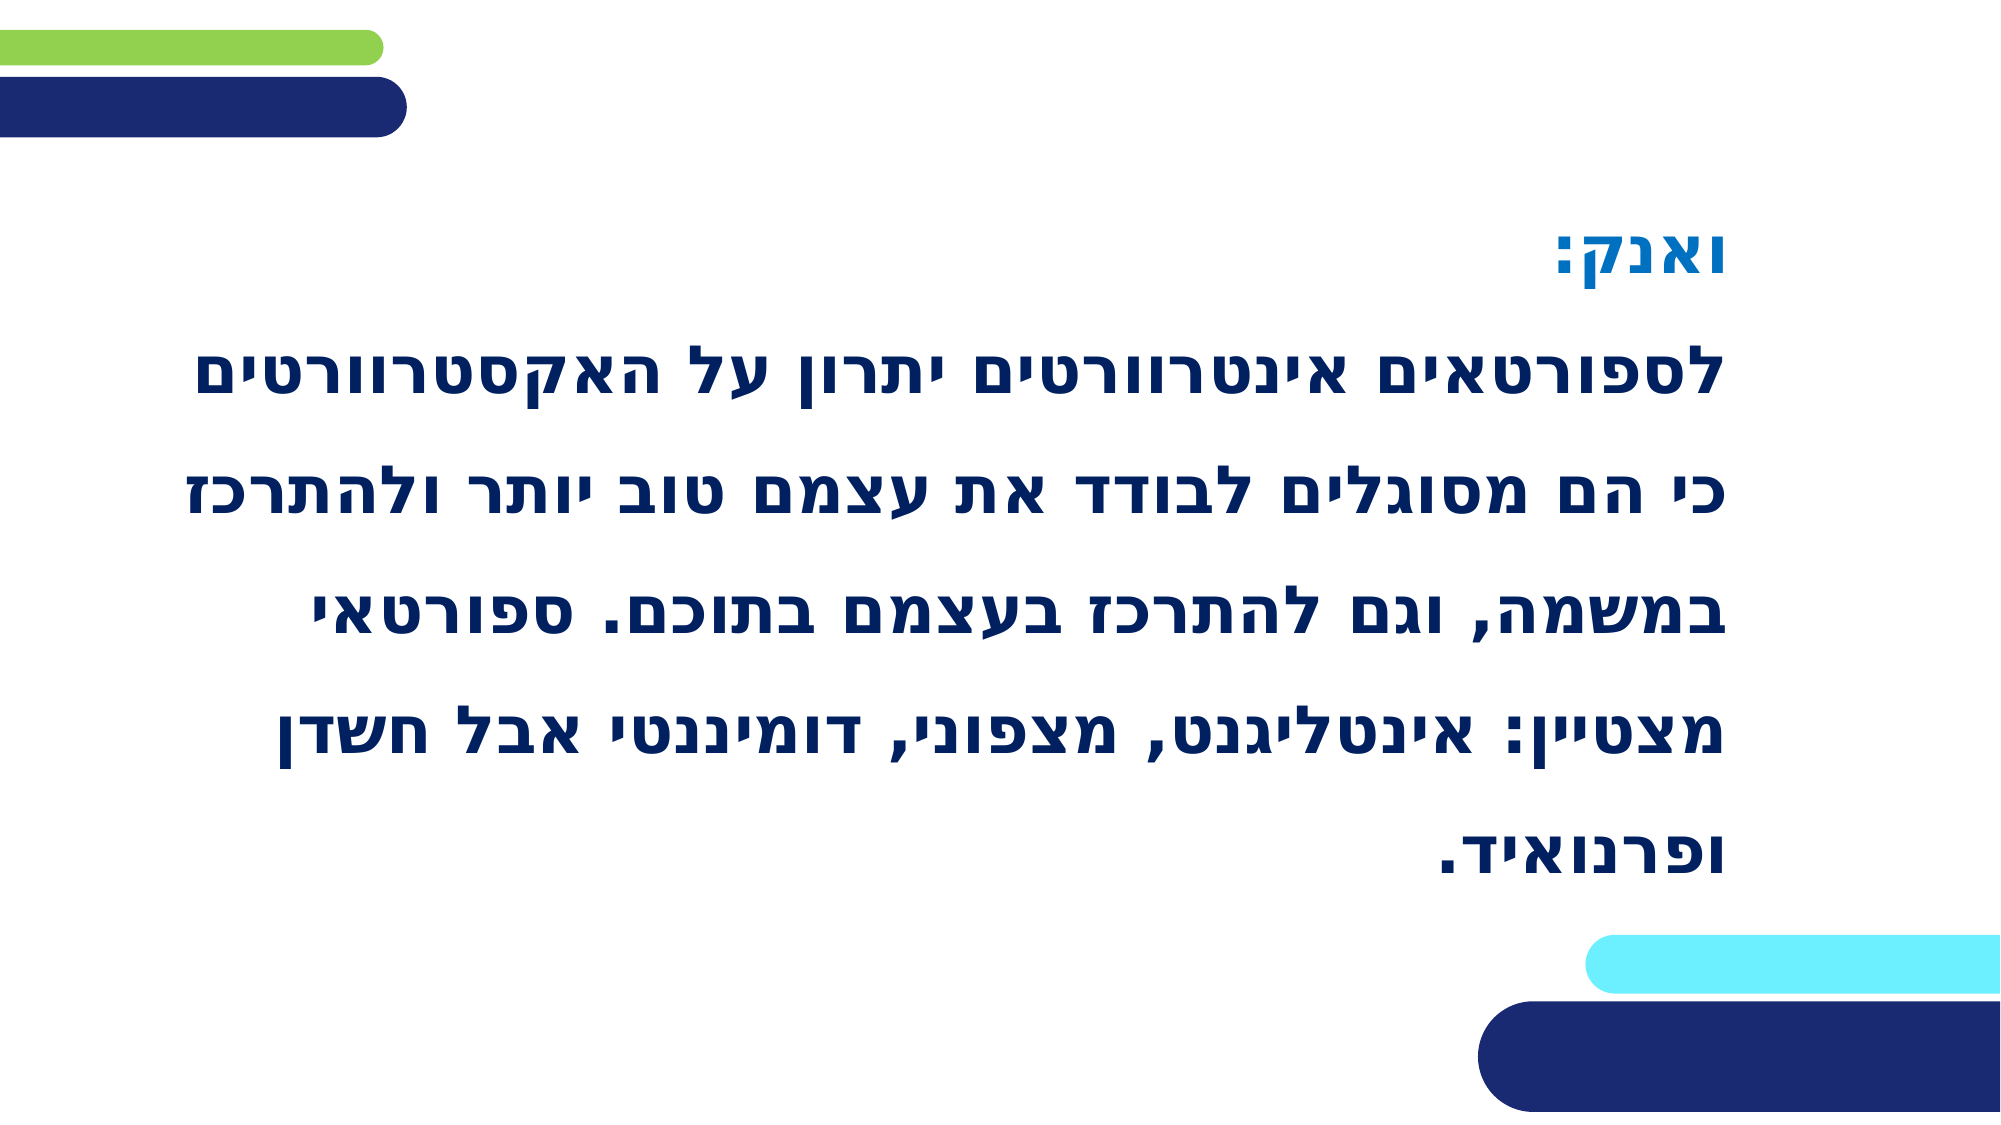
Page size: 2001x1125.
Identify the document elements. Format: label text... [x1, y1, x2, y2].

text_box ואנק: לספורטאים אינטרוורטים יתרון על האקסטרוורטים כי הם מסוגלים לבודד את עצמם טוב יותר ולהתרכז במשמה, וגם להתרכז בעצמם בתוכם. ספורטאי מצטיין: אינטליגנט, מצפוני, דומיננטי אבל חשדן ופרנואיד. [163, 159, 1745, 894]
